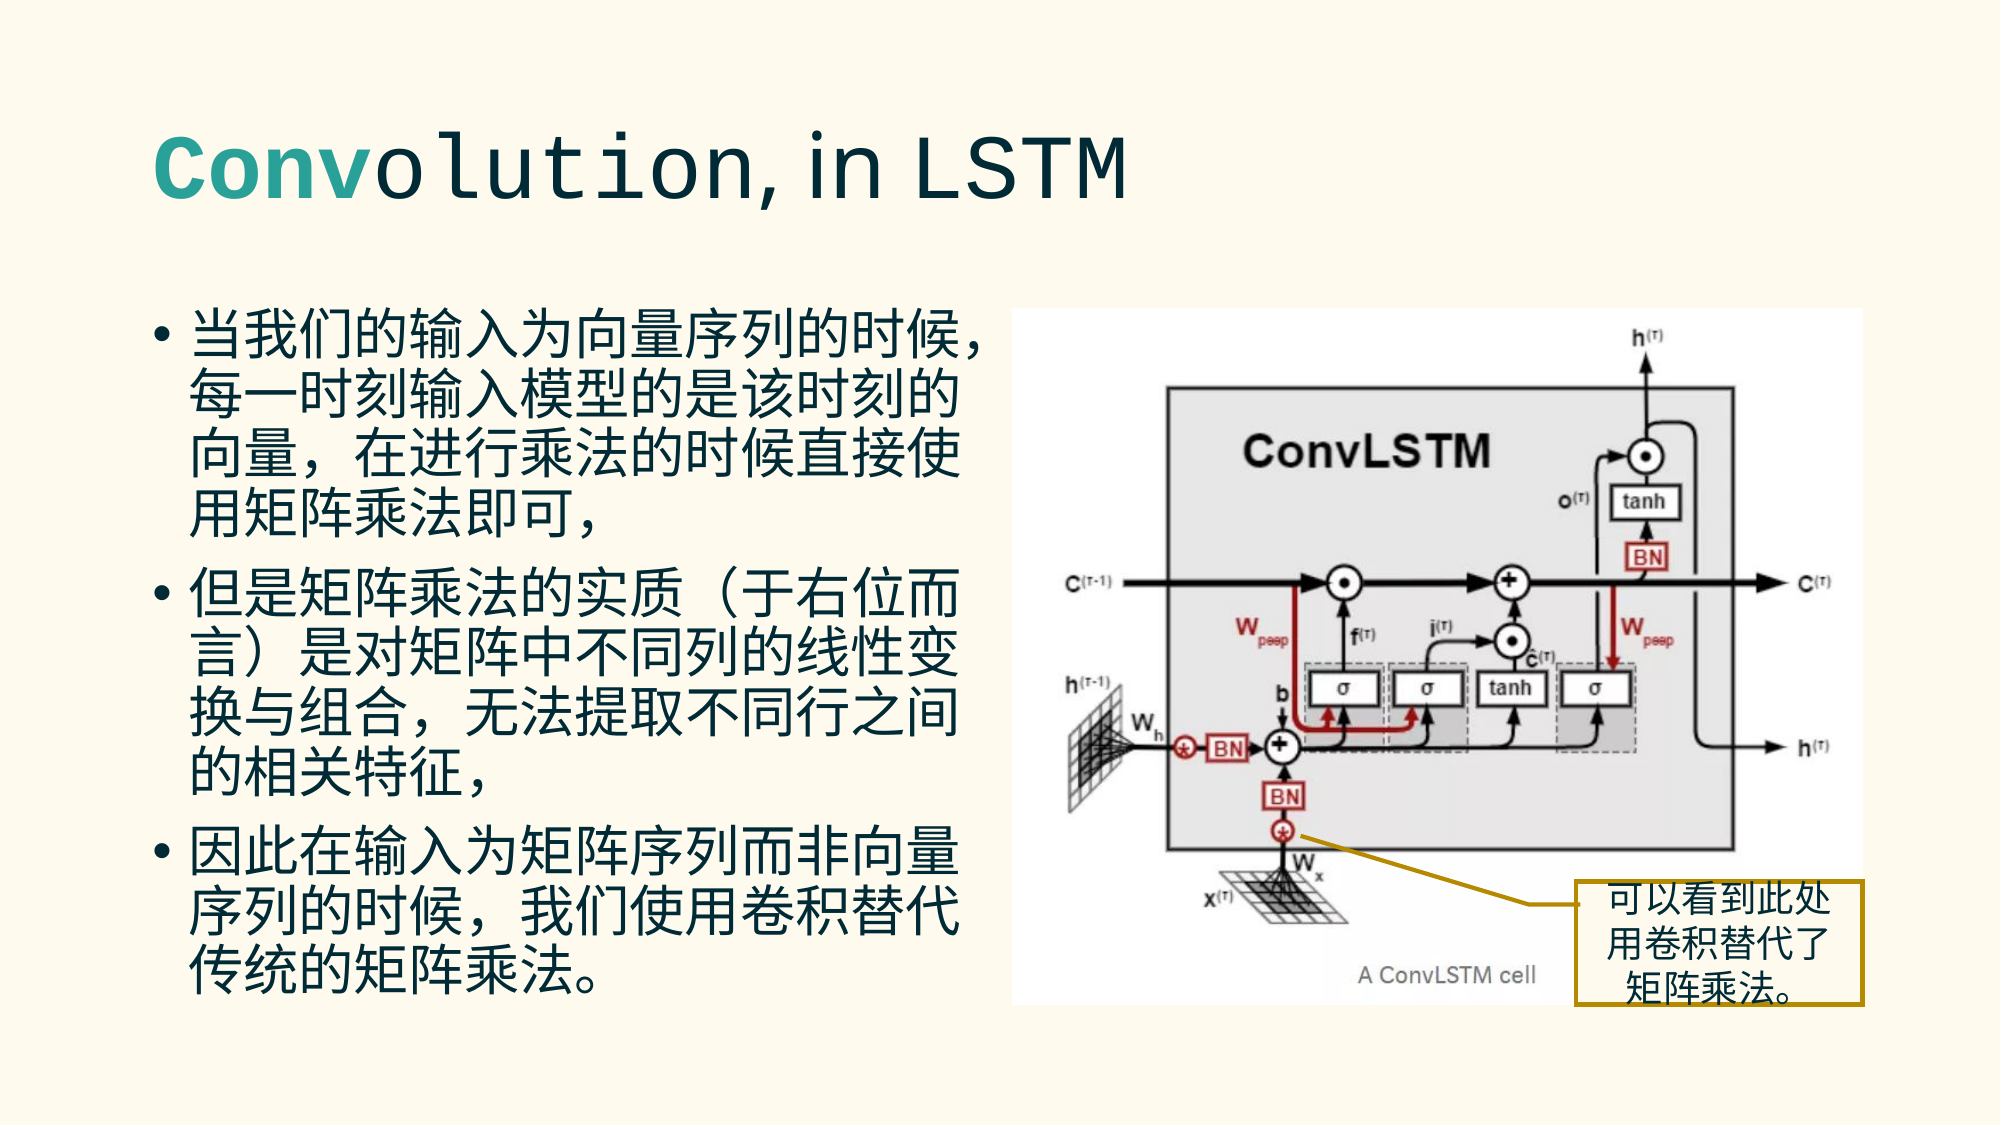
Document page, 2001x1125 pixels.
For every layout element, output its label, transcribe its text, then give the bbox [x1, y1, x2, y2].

list 当我们的输入为向量序列的时候，每一时刻输入模型的是该时刻的向量，在进行乘法的时候直接使用矩阵乘法即可， 但是矩阵乘法的实质（于右位而言）是对矩阵中不同列的线性变换与组合，无法提取不同行之间的相关特征， 因此在输入为矩阵序列而非向量序列的时候，我们使用卷积替代传统的矩阵乘法。 [137, 299, 988, 1014]
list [1012, 308, 1863, 1005]
title Convolution, in LSTM [137, 59, 1863, 278]
